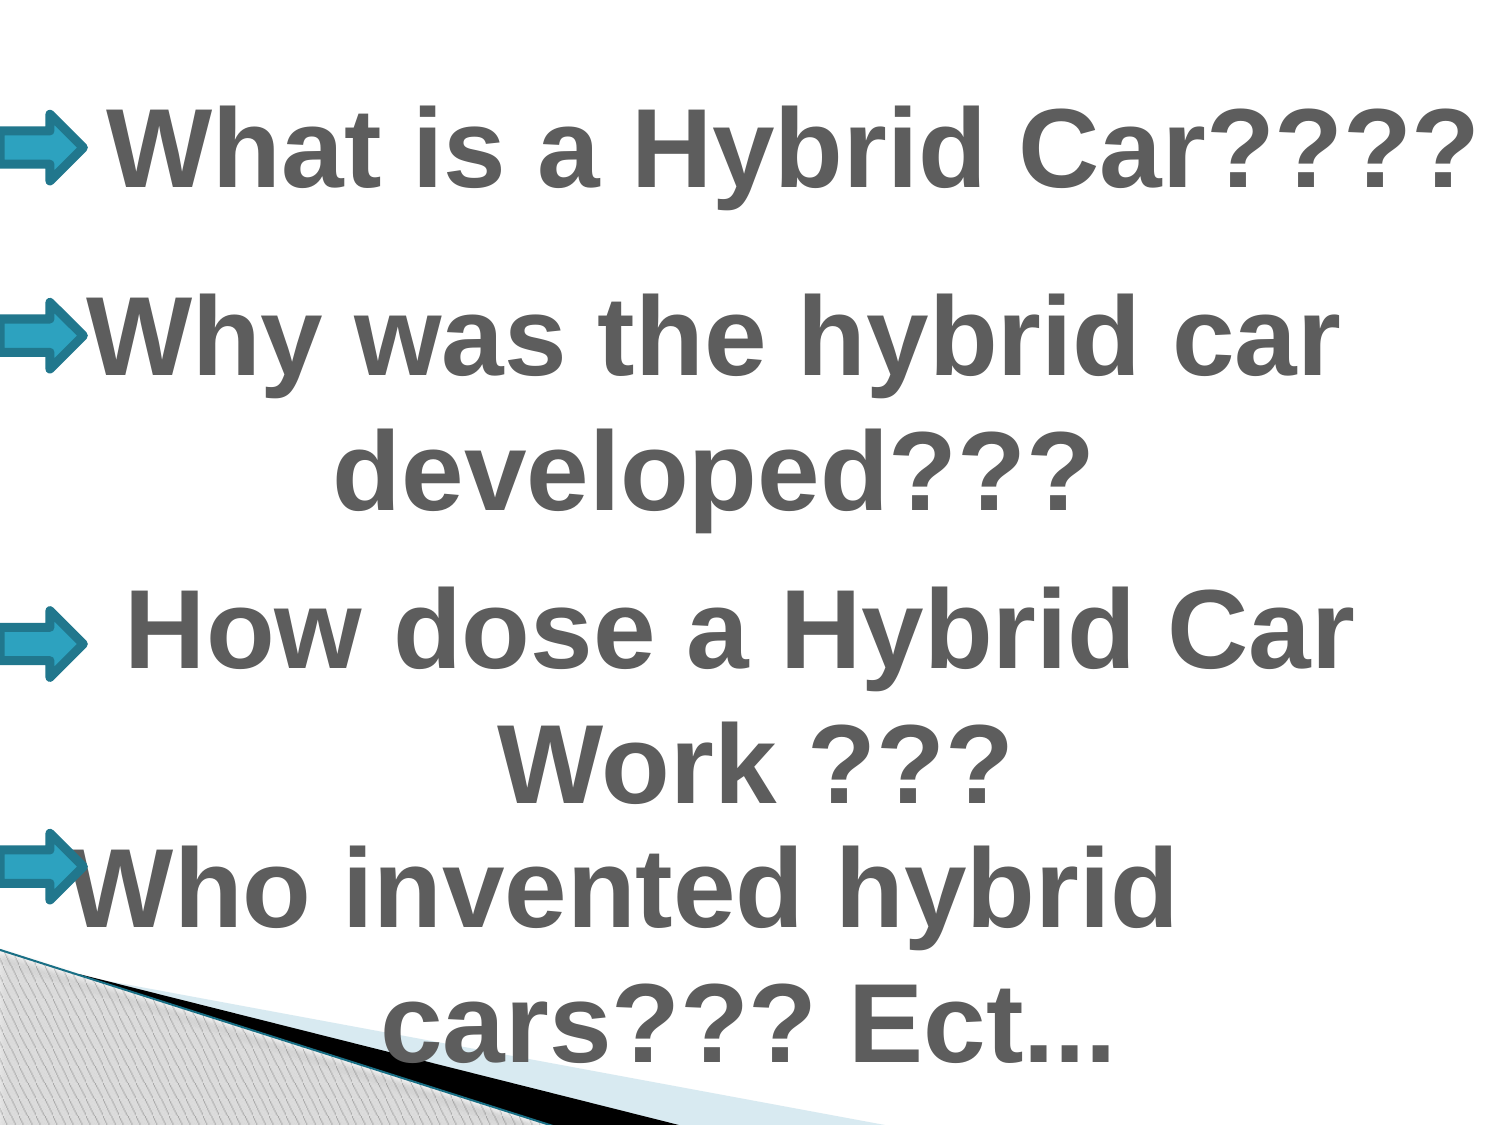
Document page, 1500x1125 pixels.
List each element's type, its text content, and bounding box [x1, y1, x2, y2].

text_box What is a Hybrid Car???? [91, 67, 1497, 218]
text_box [0, 828, 88, 905]
text_box Who invented hybrid cars??? Ect... [47, 807, 1389, 1125]
text_box How dose a Hybrid Car Work ??? [109, 548, 1372, 807]
text_box [0, 109, 88, 186]
text_box [0, 606, 88, 682]
text_box Why was the hybrid car developed??? [0, 255, 1429, 541]
text_box [0, 297, 88, 374]
